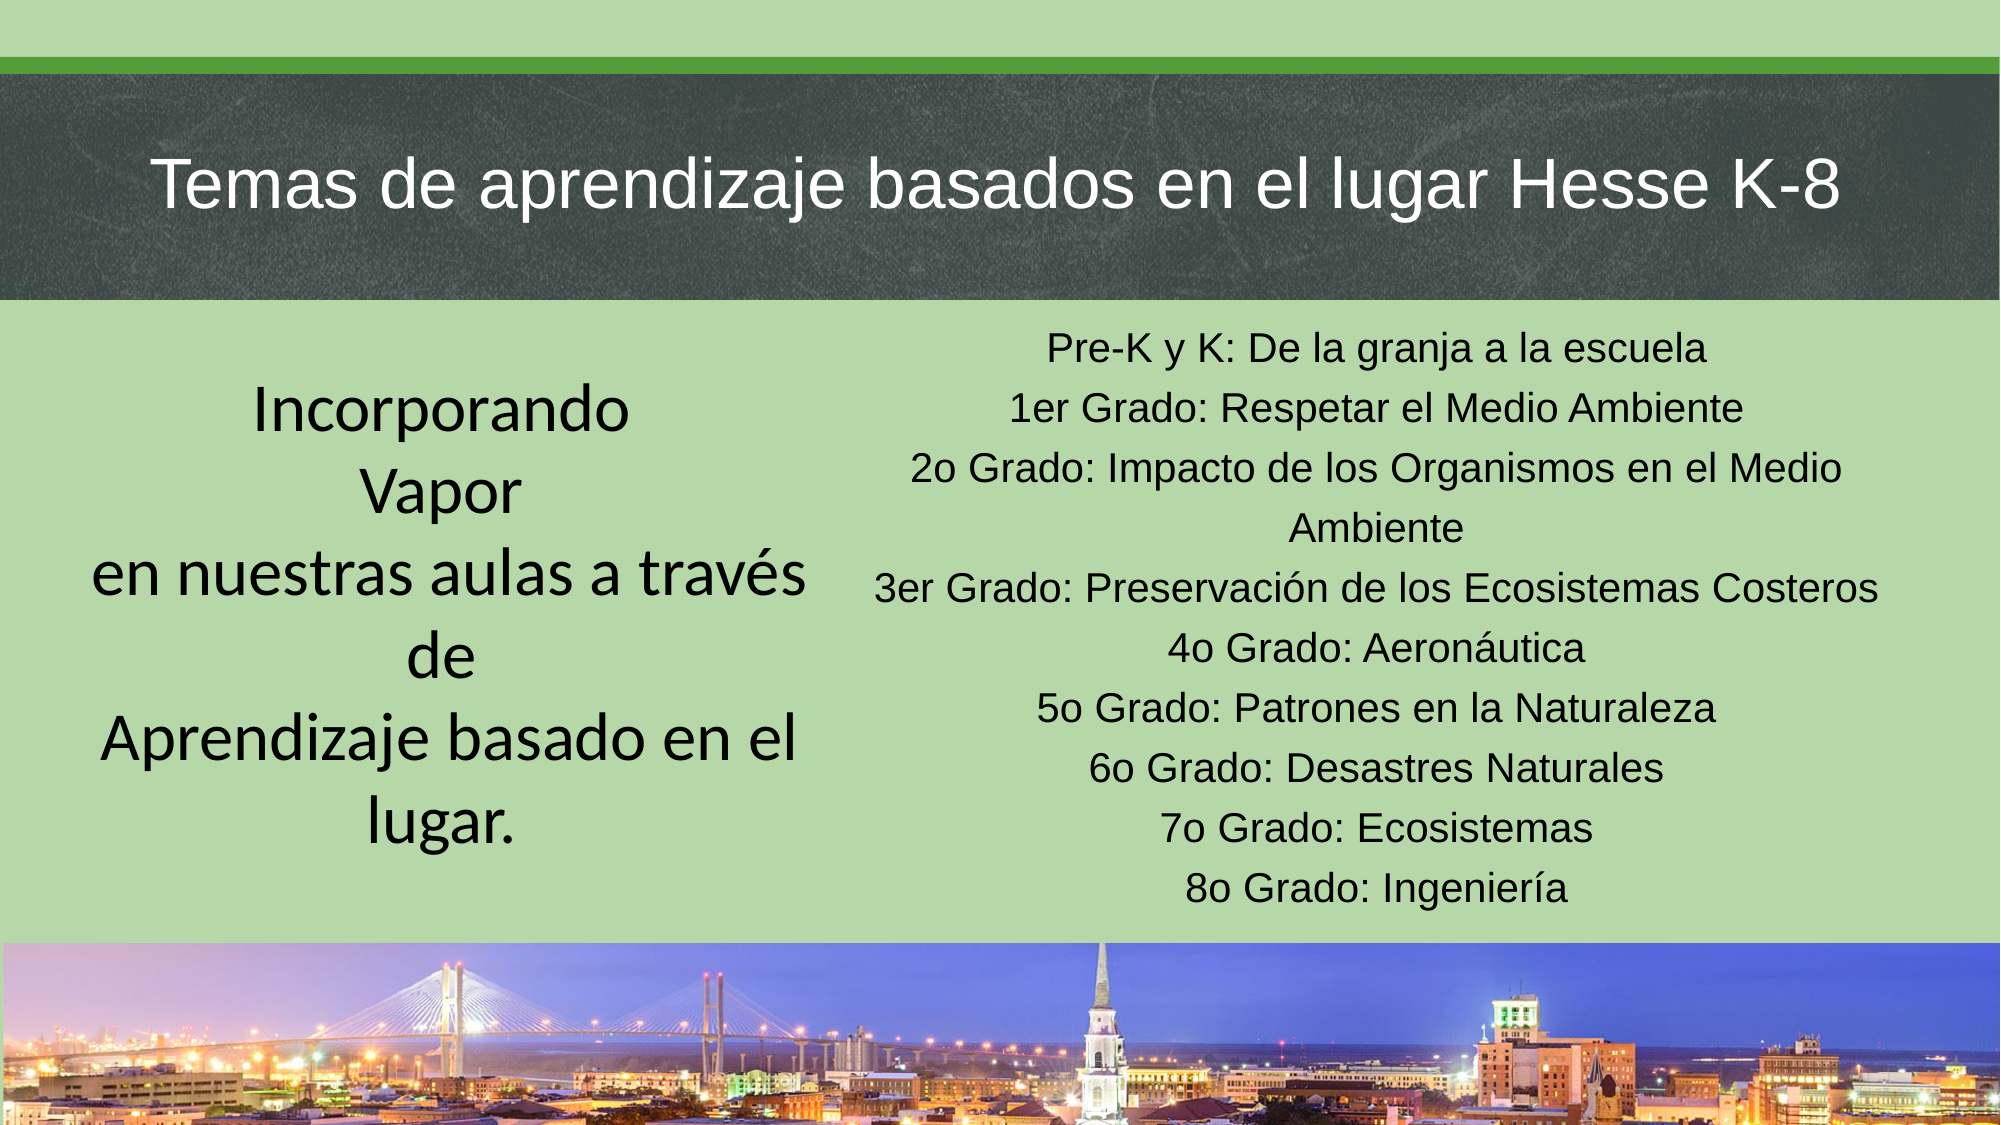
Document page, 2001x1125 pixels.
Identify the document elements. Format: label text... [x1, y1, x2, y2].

text_box Incorporando Vapor en nuestras aulas a través de Aprendizaje basado en el lugar. [55, 347, 844, 889]
list Pre-K y K: De la granja a la escuela 1er Grado: Respetar el Medio Ambiente 2o Grado: Impacto de los Organismos en el Medio Ambiente 3er Grado: Preservación de los Ecosistemas Costeros 4o Grado: Aeronáutica 5o Grado: Patrones en la Naturaleza 6o Grado: Desastres Naturales 7o Grado: Ecosistemas 8o Grado: Ingeniería [809, 302, 1944, 942]
title Temas de aprendizaje basados en el lugar Hesse K-8 [26, 108, 1968, 320]
picture [0, 74, 2000, 300]
picture [3, 943, 2000, 1125]
